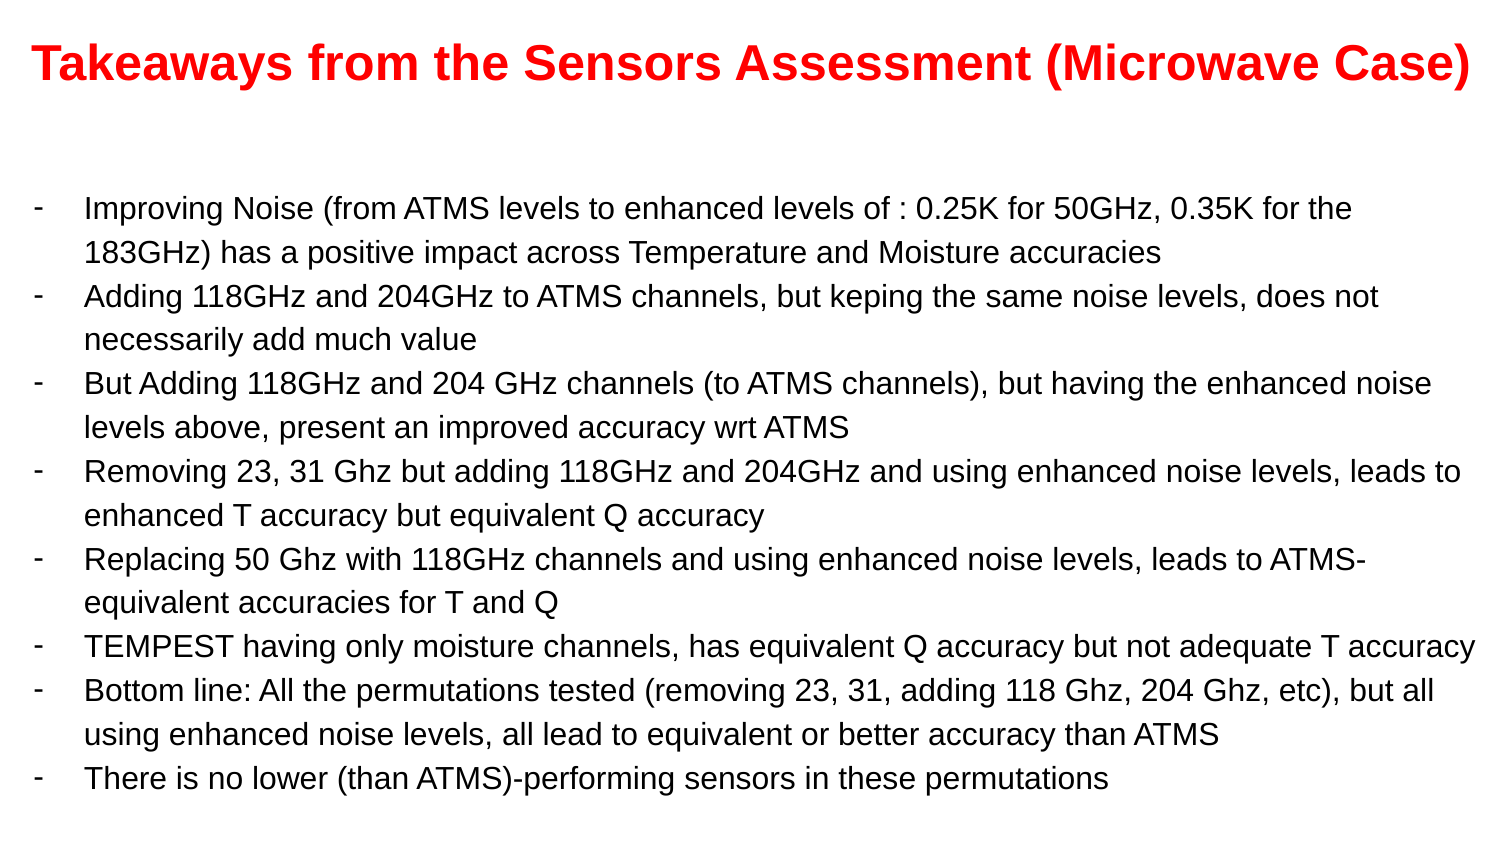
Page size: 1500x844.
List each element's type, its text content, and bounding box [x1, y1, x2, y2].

list Improving Noise (from ATMS levels to enhanced levels of : 0.25K for 50GHz, 0.35K for the 183GHz) has a positive impact across Temperature and Moisture accuracies Adding 118GHz and 204GHz to ATMS channels, but keping the same noise levels, does not necessarily add much value But Adding 118GHz and 204 GHz channels (to ATMS channels), but having the enhanced noise levels above, present an improved accuracy wrt ATMS Removing 23, 31 Ghz but adding 118GHz and 204GHz and using enhanced noise levels, leads to enhanced T accuracy but equivalent Q accuracy Replacing 50 Ghz with 118GHz channels and using enhanced noise levels, leads to ATMS-equivalent accuracies for T and Q TEMPEST having only moisture channels, has equivalent Q accuracy but not adequate T accuracy Bottom line: All the permutations tested (removing 23, 31, adding 118 Ghz, 204 Ghz, etc), but all using enhanced noise levels, all lead to equivalent or better accuracy than ATMS There is no lower (than ATMS)-performing sensors in these permutations [0, 166, 1500, 844]
title Takeaways from the Sensors Assessment (Microwave Case) [16, 14, 1500, 109]
